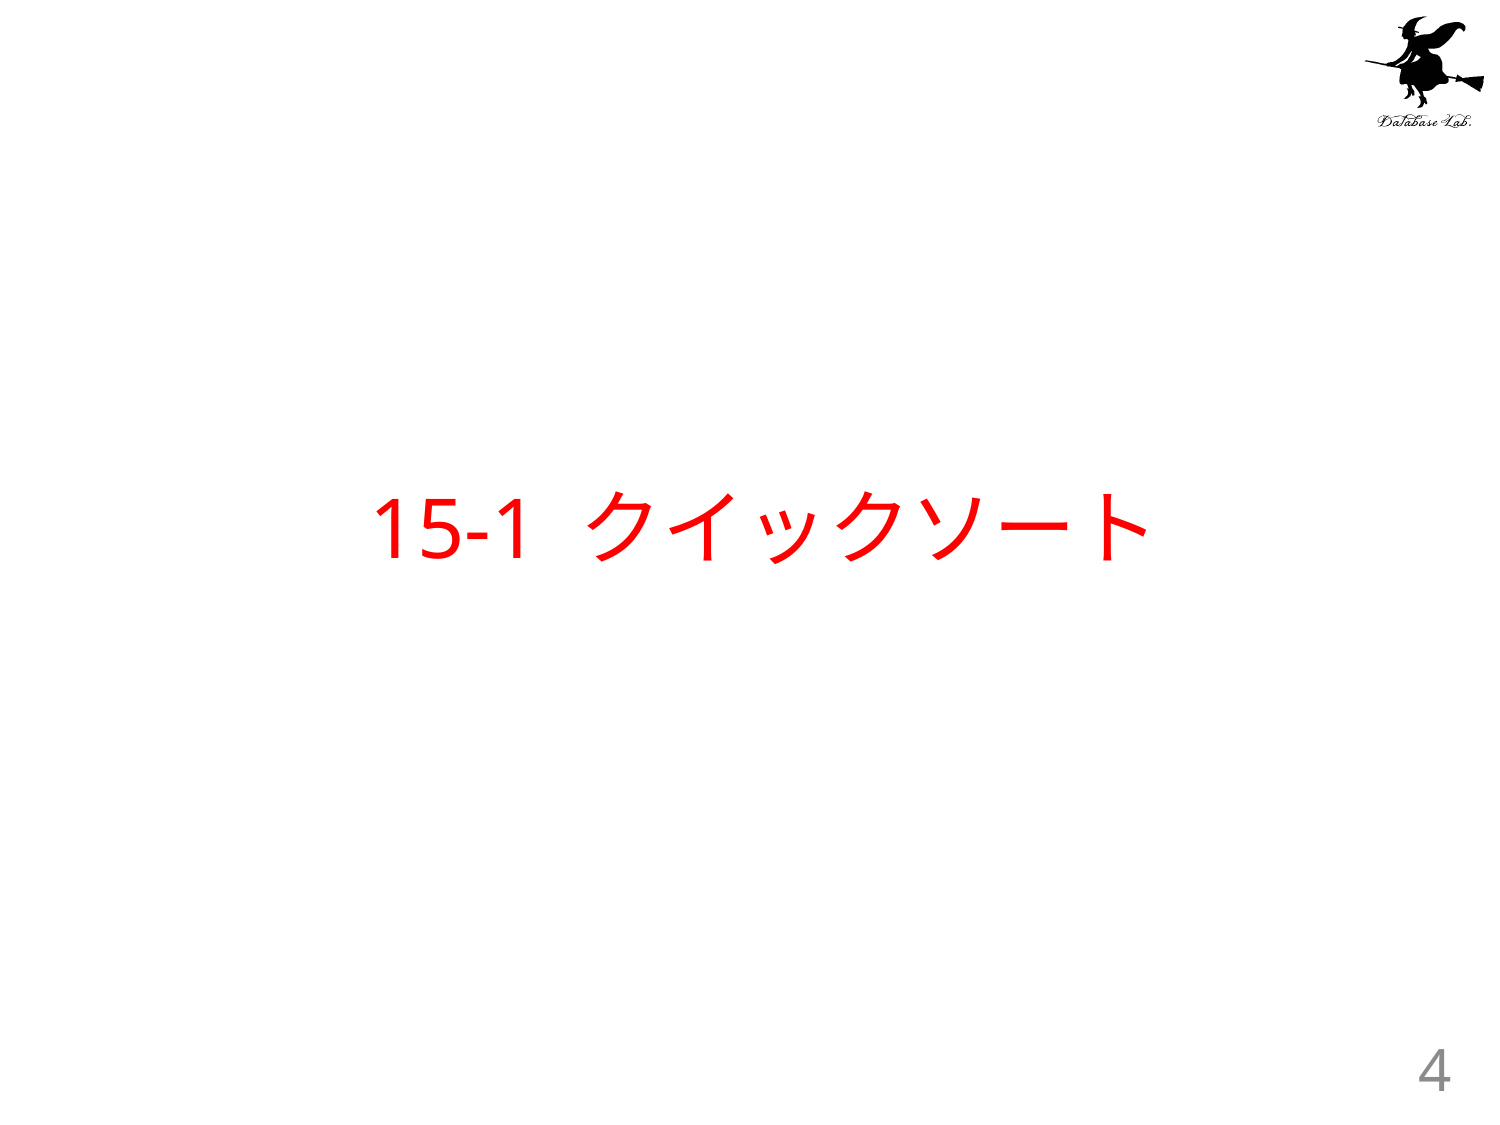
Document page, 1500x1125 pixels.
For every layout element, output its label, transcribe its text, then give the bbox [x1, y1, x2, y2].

title 15-1 クイックソート [80, 405, 1449, 584]
picture [1362, 14, 1486, 130]
slide_number 4 [1129, 1042, 1467, 1103]
